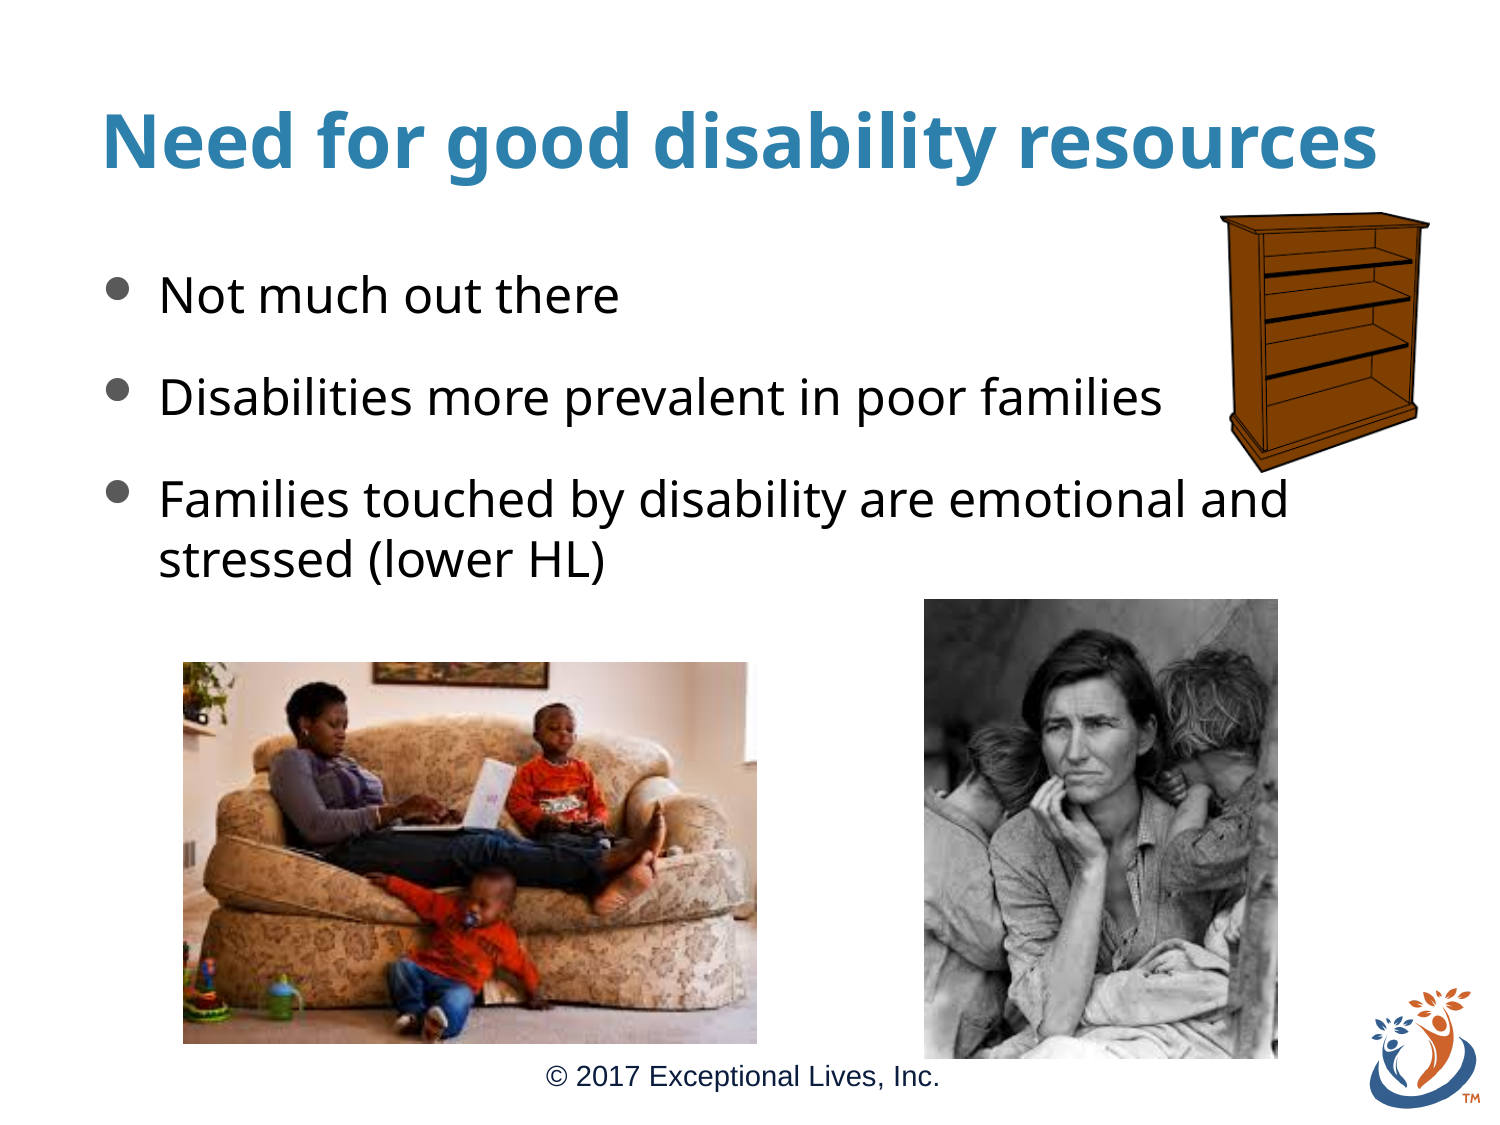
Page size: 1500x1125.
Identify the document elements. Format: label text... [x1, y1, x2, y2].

picture [923, 598, 1280, 1061]
list Not much out there Disabilities more prevalent in poor families Families touched by disability are emotional and stressed (lower HL) [87, 256, 1425, 1069]
picture [181, 660, 758, 1046]
text_box © 2017 Exceptional Lives, Inc. [125, 1049, 1360, 1100]
picture [1218, 210, 1431, 475]
picture [1360, 981, 1488, 1115]
title Need for good disability resources [0, 37, 1500, 213]
